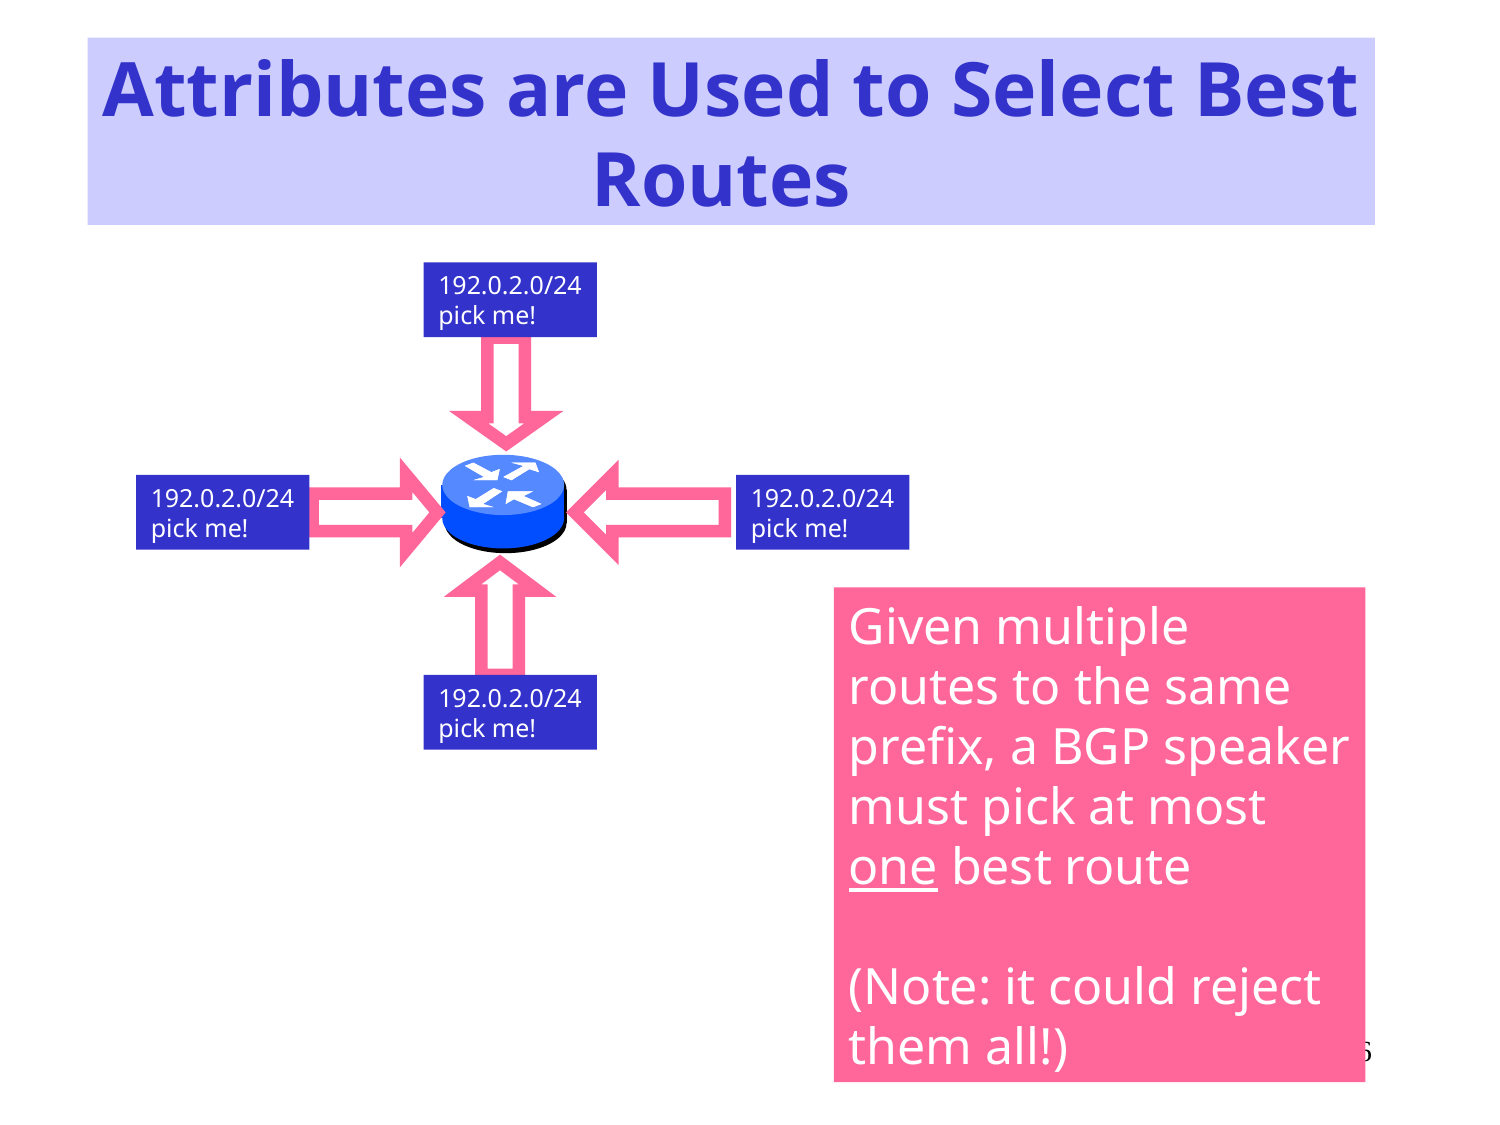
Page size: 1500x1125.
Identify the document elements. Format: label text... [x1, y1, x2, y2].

text_box [468, 338, 544, 444]
text_box [462, 575, 538, 674]
text_box 192.0.2.0/24 pick me! [736, 474, 910, 550]
text_box 192.0.2.0/24 pick me! [423, 262, 597, 338]
text_box [312, 474, 432, 550]
text_box 192.0.2.0/24 pick me! [423, 674, 597, 750]
text_box 192.0.2.0/24 pick me! [136, 474, 310, 550]
text_box Given multiple routes to the same prefix, a BGP speaker must pick at most one best route (Note: it could reject them all!) [833, 587, 1366, 1083]
picture [437, 449, 578, 567]
text_box [582, 474, 725, 550]
title Attributes are Used to Select Best Routes [87, 37, 1375, 225]
slide_number 16 [1074, 1025, 1388, 1100]
